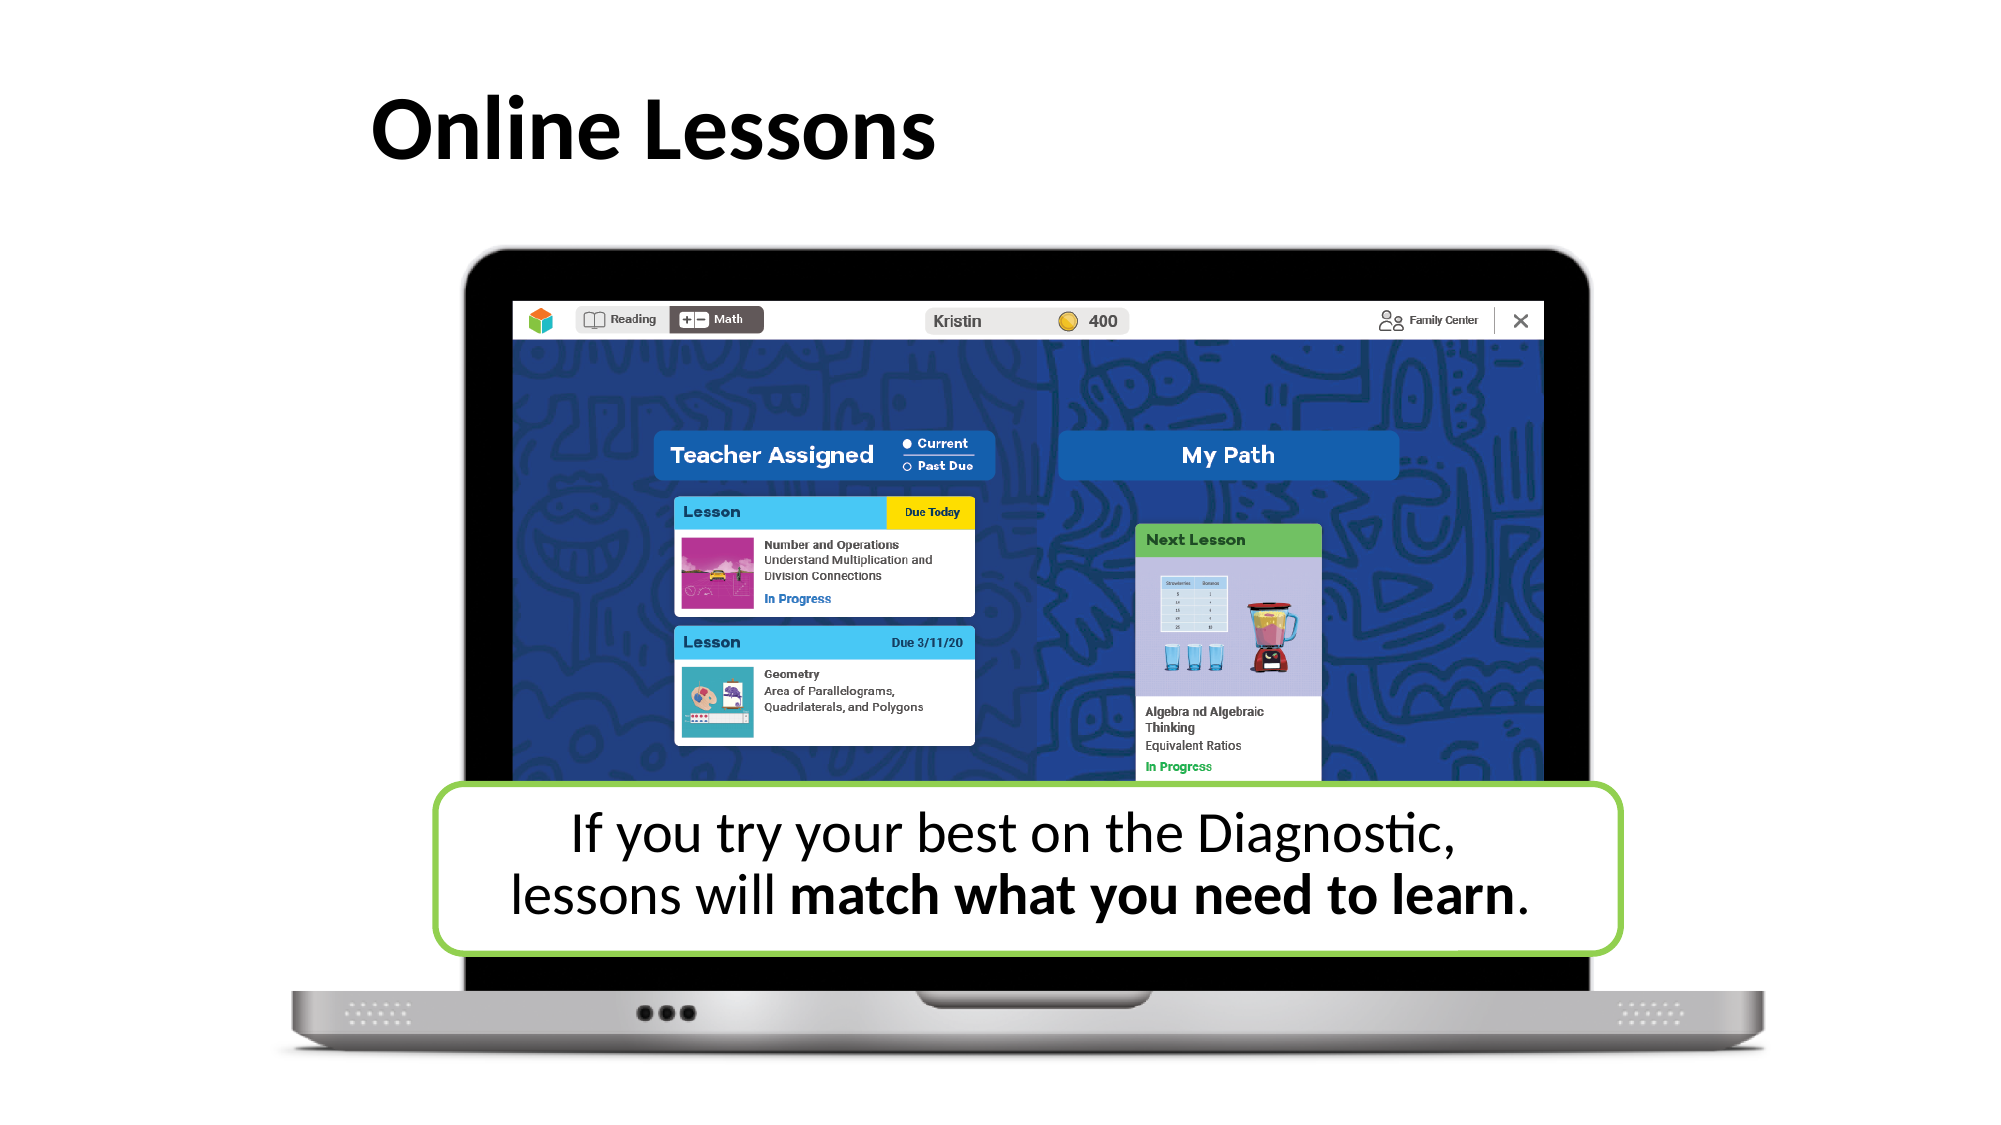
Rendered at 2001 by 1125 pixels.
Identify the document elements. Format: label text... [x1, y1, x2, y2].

picture [270, 244, 1771, 1065]
text_box Online Lessons [356, 60, 1749, 186]
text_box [435, 783, 1621, 954]
text_box [114, 44, 1863, 197]
